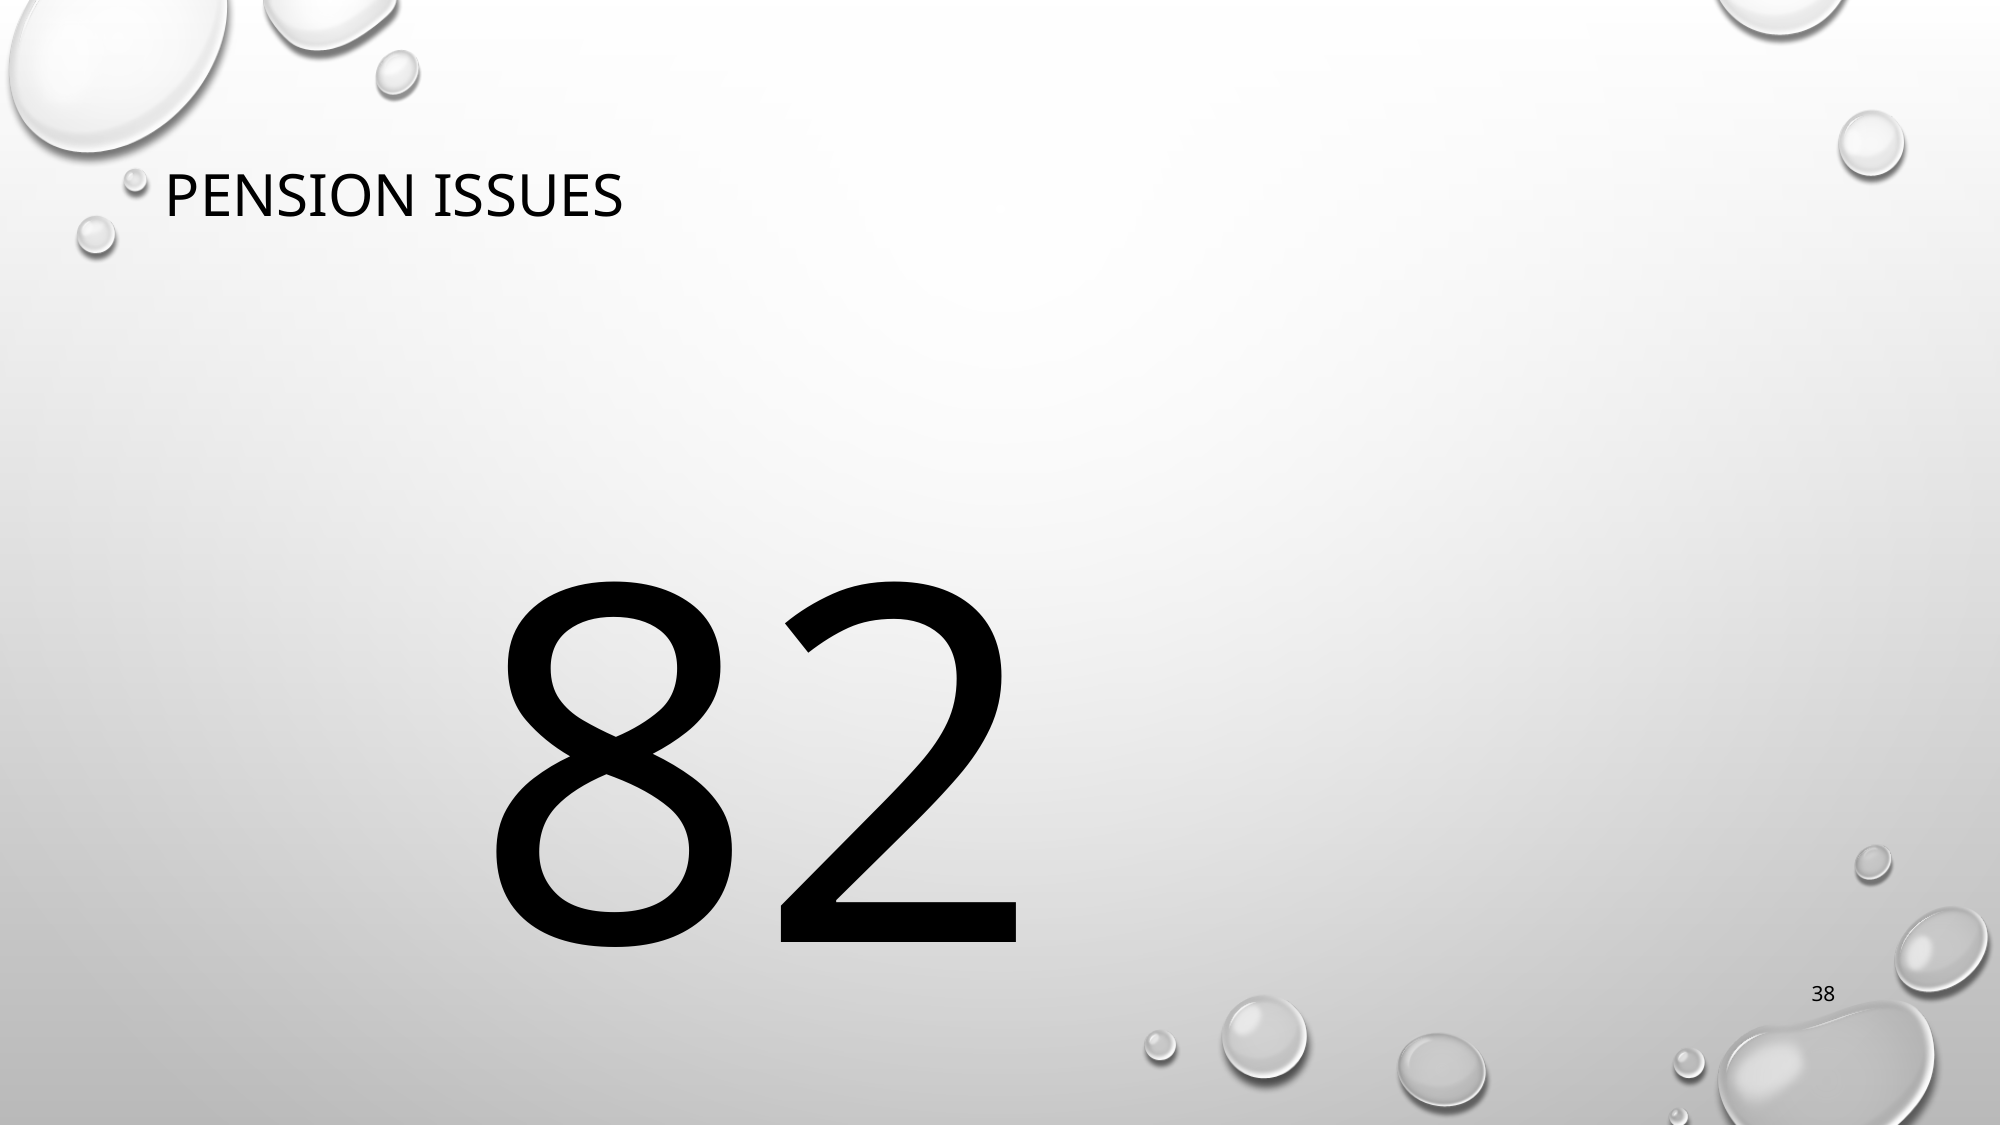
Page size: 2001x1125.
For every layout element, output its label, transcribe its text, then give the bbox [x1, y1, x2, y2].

picture [0, 0, 2000, 1125]
slide_number 38 [1724, 965, 1851, 1025]
title Pension Issues [149, 101, 1851, 364]
list 82 [324, 364, 1675, 1038]
